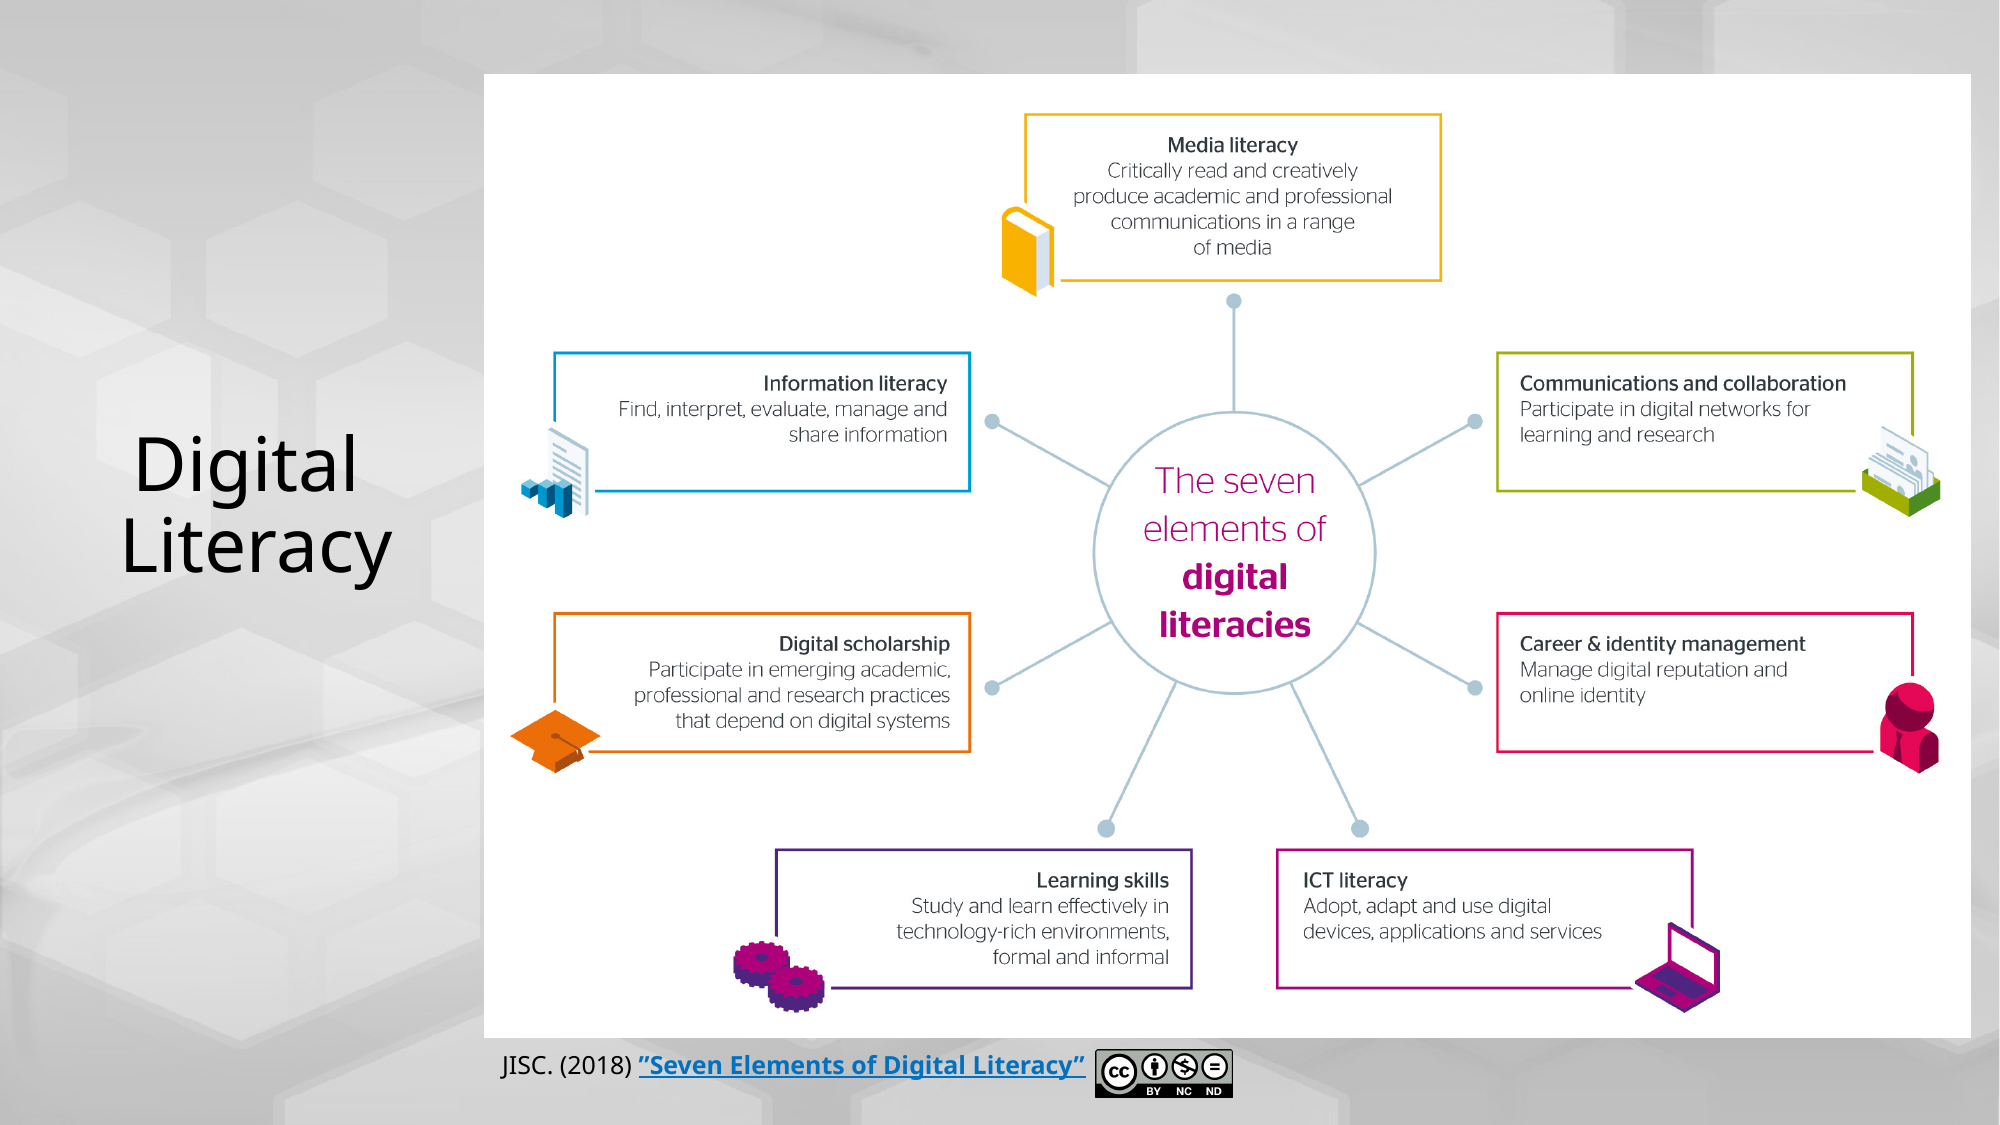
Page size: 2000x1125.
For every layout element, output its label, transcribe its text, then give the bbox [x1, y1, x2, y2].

picture [1094, 1049, 1233, 1098]
picture [484, 74, 1971, 1038]
text_box JISC. (2018) ”Seven Elements of Digital Literacy” [487, 1042, 1125, 1091]
title Digital Literacy [24, 375, 484, 596]
